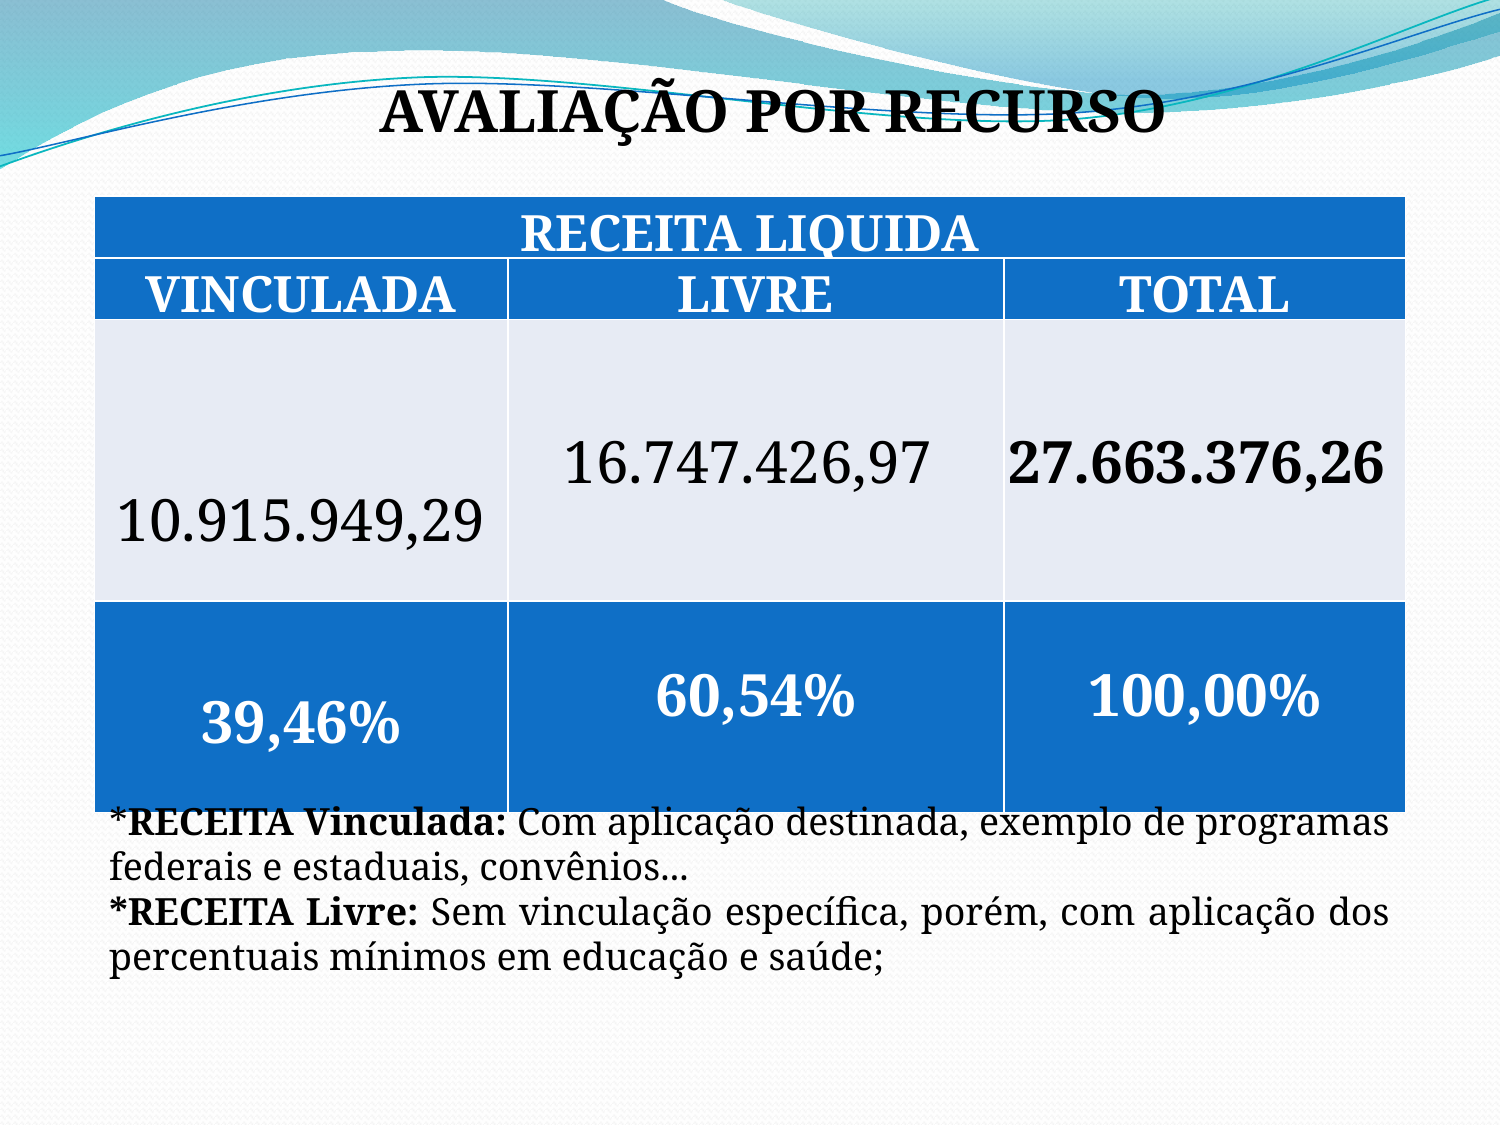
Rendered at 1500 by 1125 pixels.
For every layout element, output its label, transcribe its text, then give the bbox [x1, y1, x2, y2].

table_cell 10.915.949,29 [95, 320, 507, 600]
table_cell LIVRE [509, 259, 1003, 319]
table_cell 27.663.376,26 [1005, 320, 1405, 600]
table_cell 100,00% [1005, 602, 1405, 790]
table_cell 60,54% [509, 602, 1003, 790]
table_cell 16.747.426,97 [509, 320, 1003, 600]
table_header RECEITA LIQUIDA [95, 197, 1405, 257]
table_cell 39,46% [95, 602, 507, 790]
text_box *RECEITA Vinculada: Com aplicação destinada, exemplo de programas federais e estaduais, convênios... *RECEITA Livre: Sem vinculação específica, porém, com aplicação dos percentuais mínimos em educação e saúde; [94, 790, 1406, 986]
text_box AVALIAÇÃO POR RECURSO [182, 66, 1365, 152]
table_cell VINCULADA [95, 259, 507, 319]
table_cell TOTAL [1005, 259, 1405, 319]
